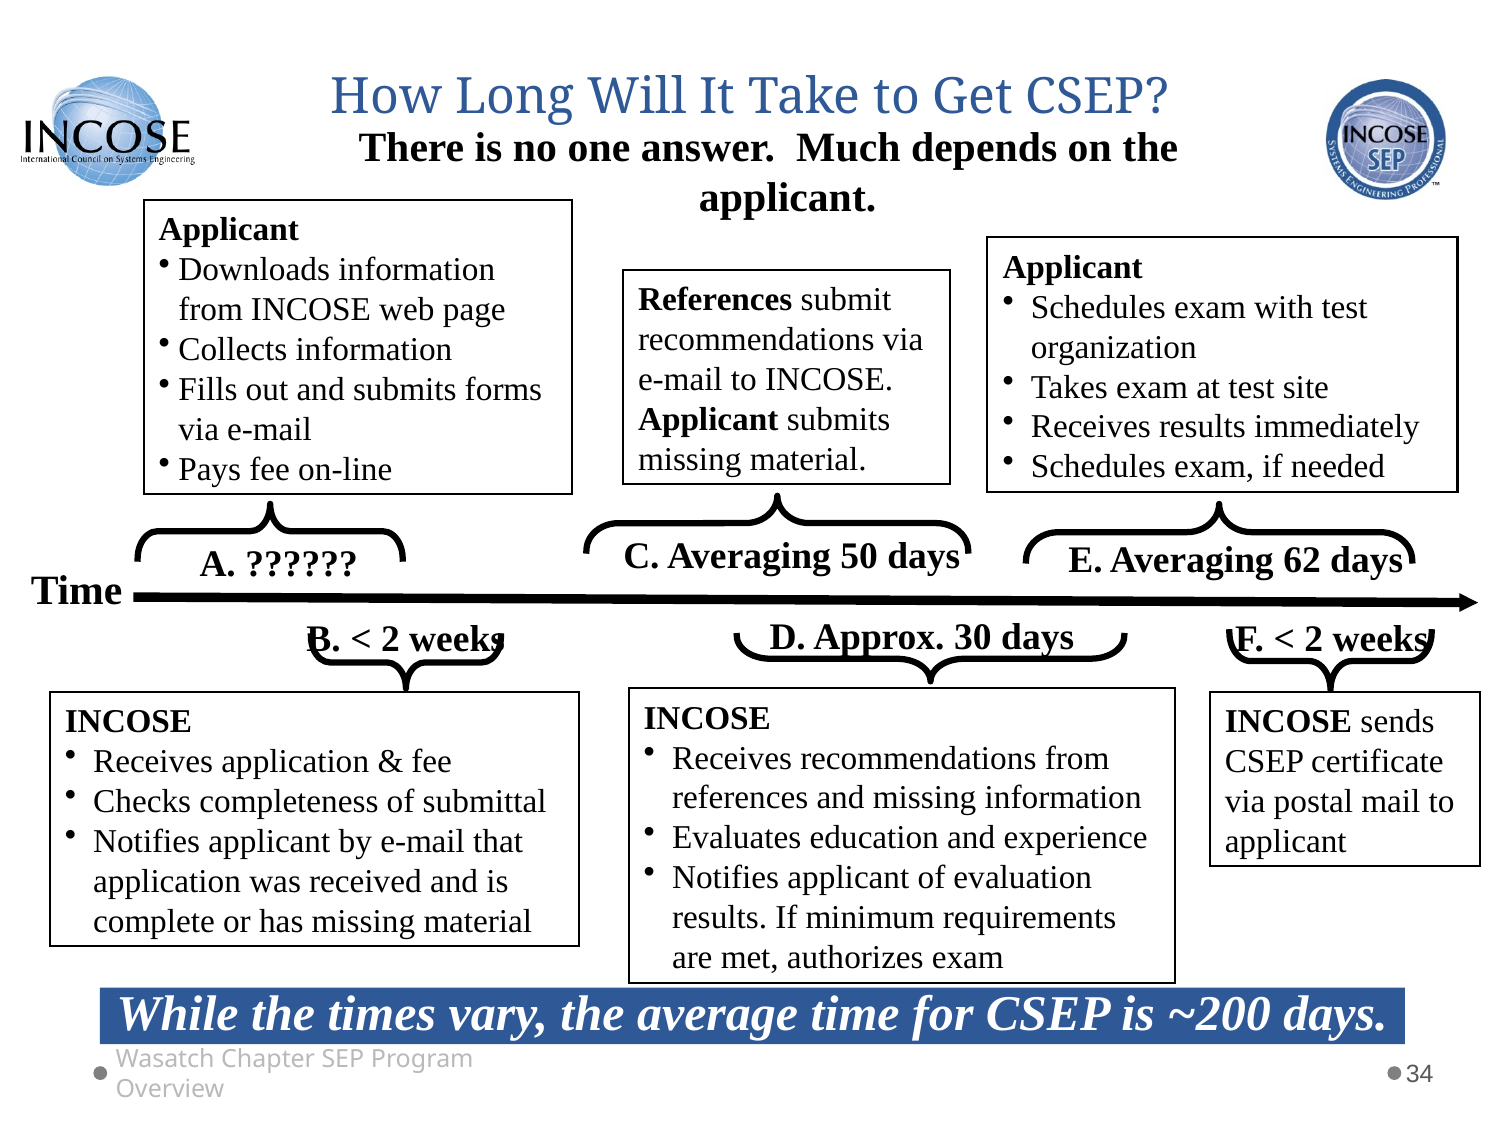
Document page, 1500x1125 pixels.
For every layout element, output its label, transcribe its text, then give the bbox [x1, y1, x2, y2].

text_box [987, 237, 1458, 588]
picture [17, 74, 198, 112]
footer Wasatch Chapter SEP Program Overview [108, 1042, 576, 1103]
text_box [15, 112, 1479, 621]
text_box While the times vary, the average time for CSEP is ~200 days. [99, 987, 1405, 1045]
title How Long Will It Take to Get CSEP? [225, 0, 1275, 110]
picture [1325, 79, 1446, 112]
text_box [628, 604, 1176, 975]
slide_number 34 [1401, 1042, 1494, 1103]
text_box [1202, 606, 1480, 870]
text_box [49, 606, 580, 950]
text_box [137, 199, 573, 593]
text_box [586, 269, 979, 584]
